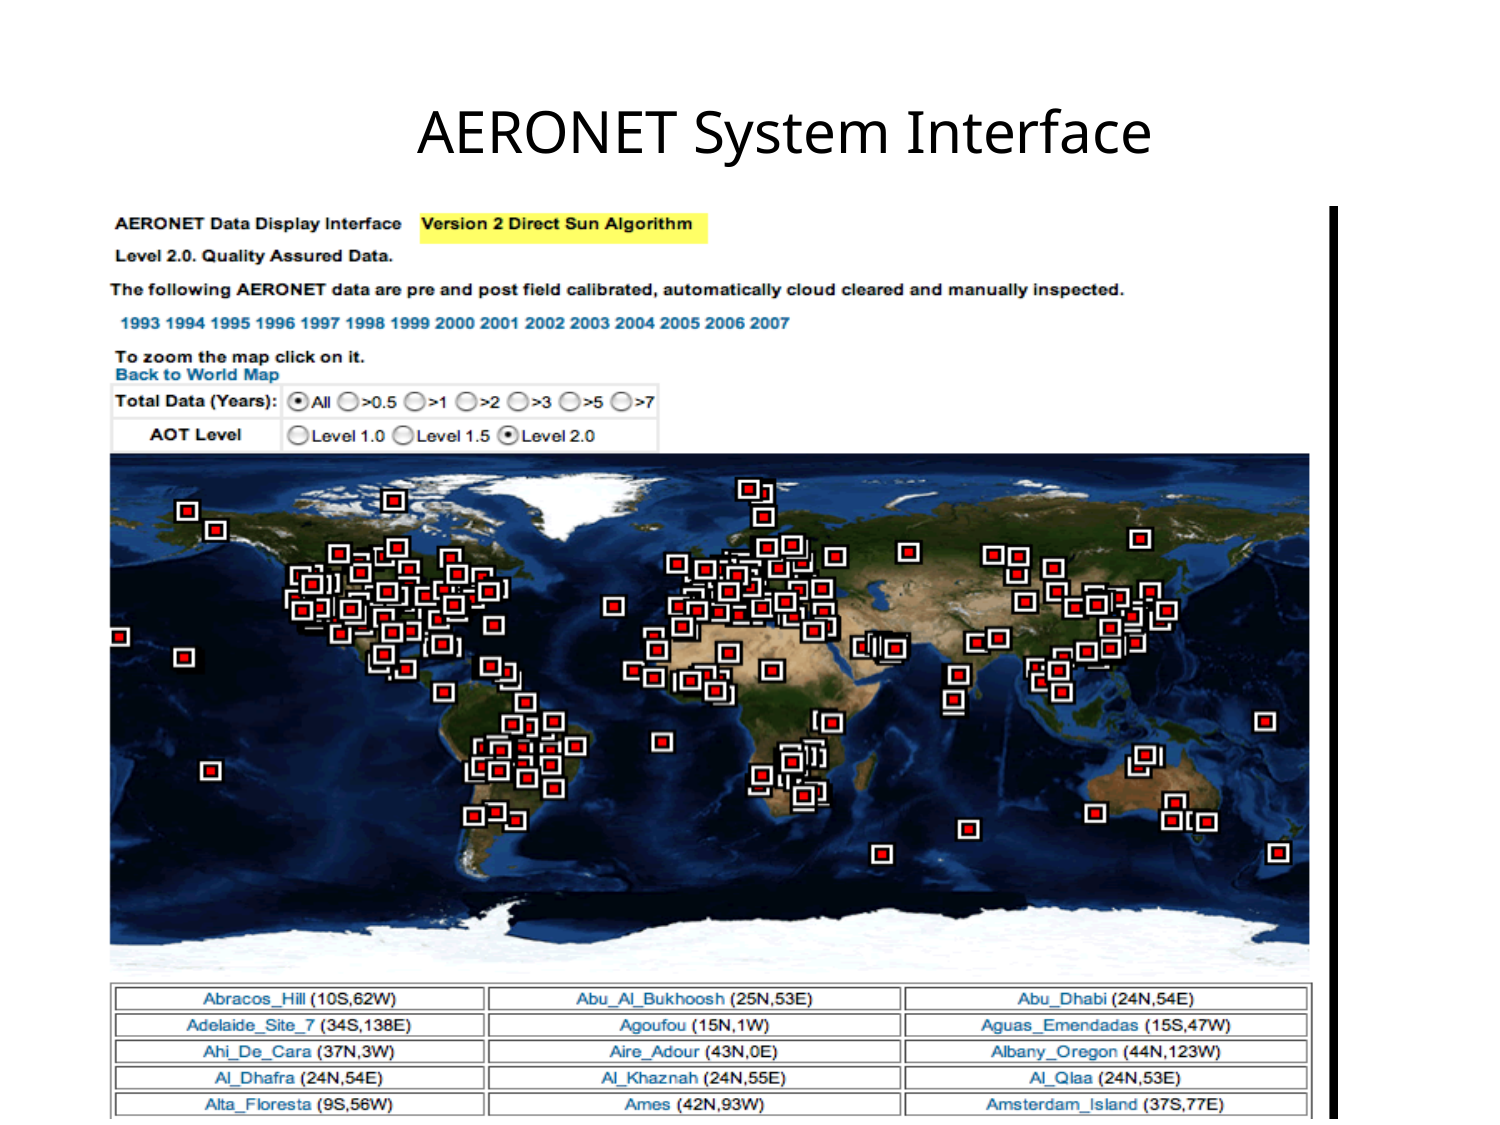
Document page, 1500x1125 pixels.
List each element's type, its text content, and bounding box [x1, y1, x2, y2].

picture [87, 206, 1338, 1120]
list AERONET System Interface [365, 87, 1206, 188]
